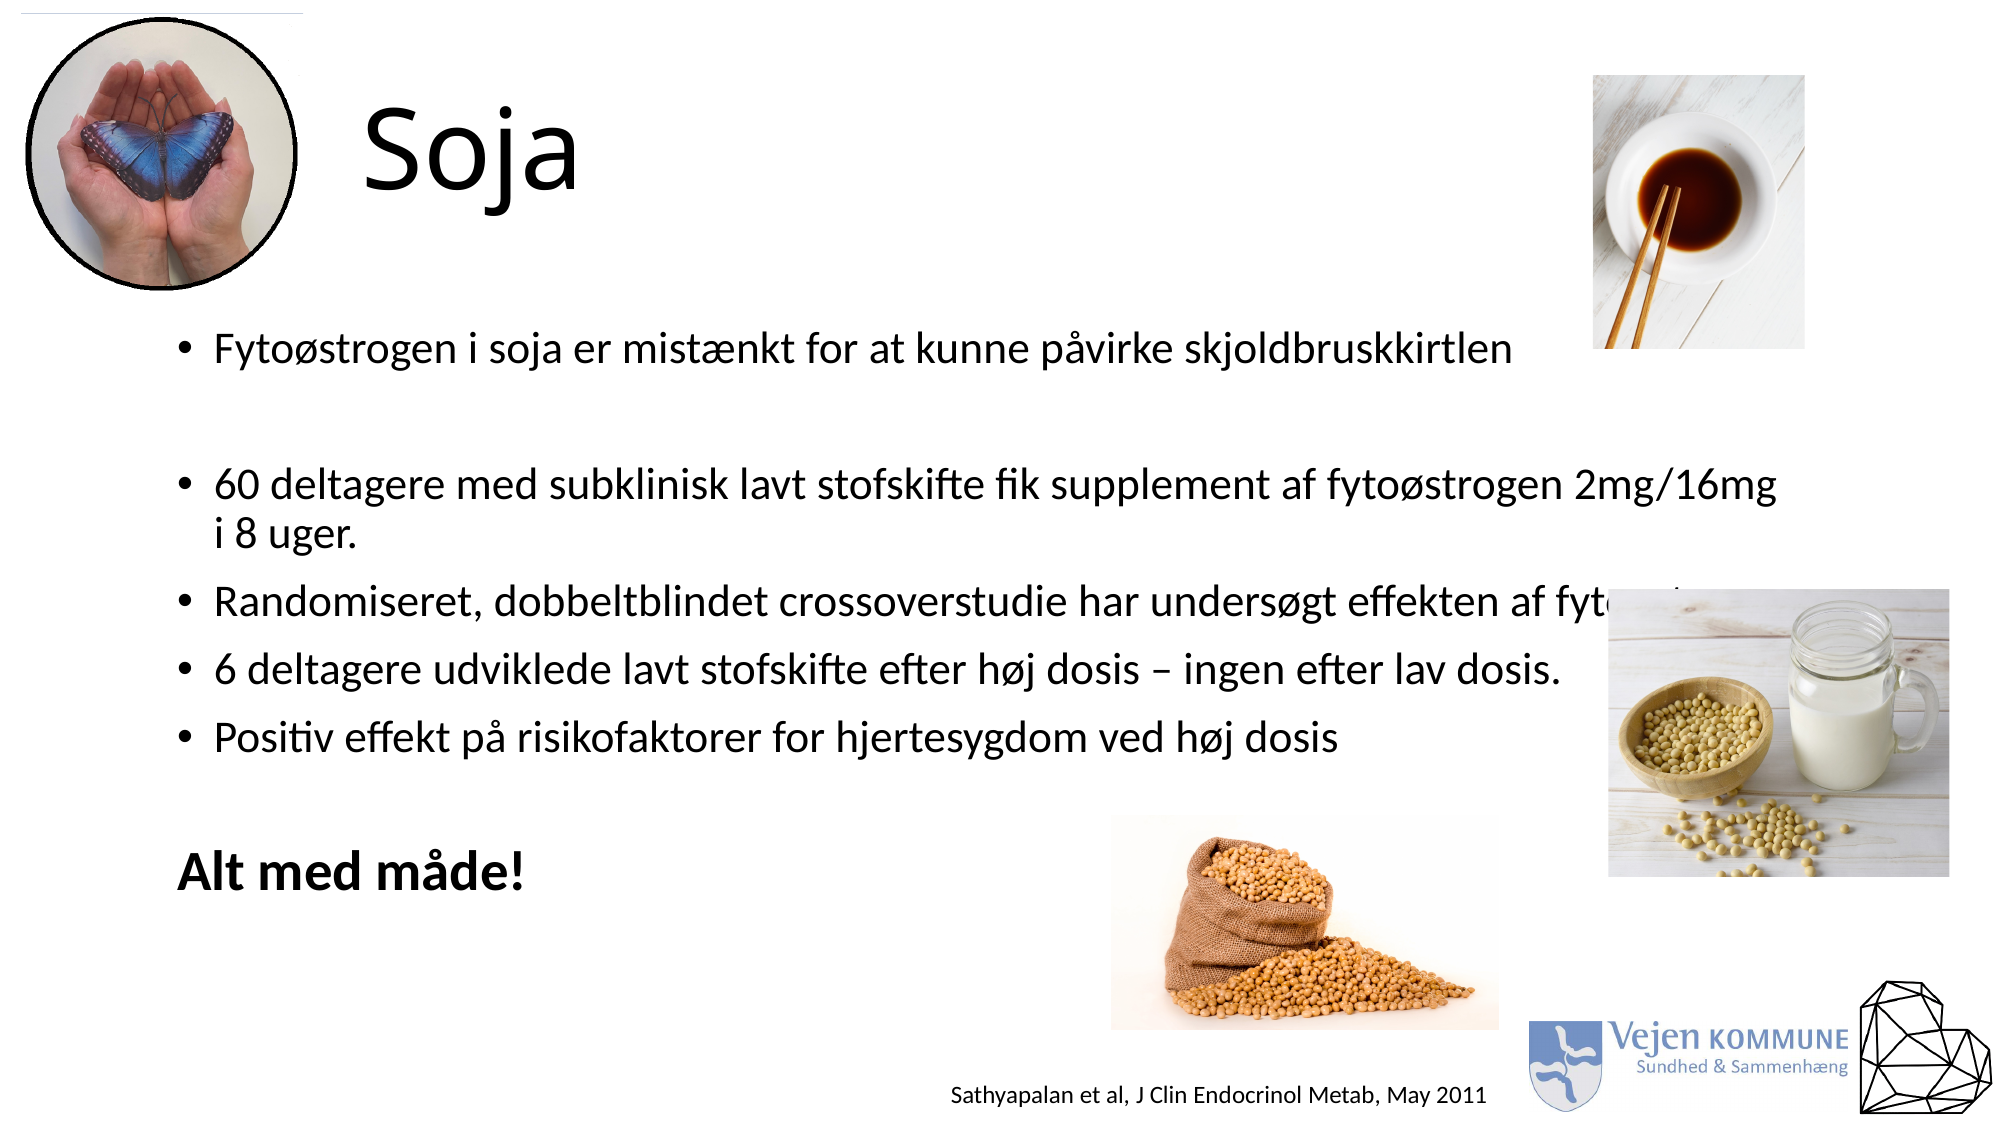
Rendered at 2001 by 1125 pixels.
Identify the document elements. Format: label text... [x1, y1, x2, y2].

picture [20, 13, 304, 299]
picture [1849, 970, 2000, 1124]
picture [1592, 75, 1805, 349]
picture [1111, 815, 1500, 1030]
list Fytoøstrogen i soja er mistænkt for at kunne påvirke skjoldbruskkirtlen 60 deltagere med subklinisk lavt stofskifte fik supplement af fytoøstrogen 2mg/16mg i 8 uger. Randomiseret, dobbeltblindet crossoverstudie har undersøgt effekten af fytoøstrogen 6 deltagere udviklede lavt stofskifte efter høj dosis – ingen efter lav dosis. Positiv effekt på risikofaktorer for hjertesygdom ved høj dosis Alt med måde! [162, 317, 1814, 1011]
title Soja [346, 68, 1876, 222]
picture [1529, 1021, 1848, 1112]
picture [1608, 589, 1950, 877]
text_box Sathyapalan et al, J Clin Endocrinol Metab, May 2011 [936, 1071, 1593, 1117]
